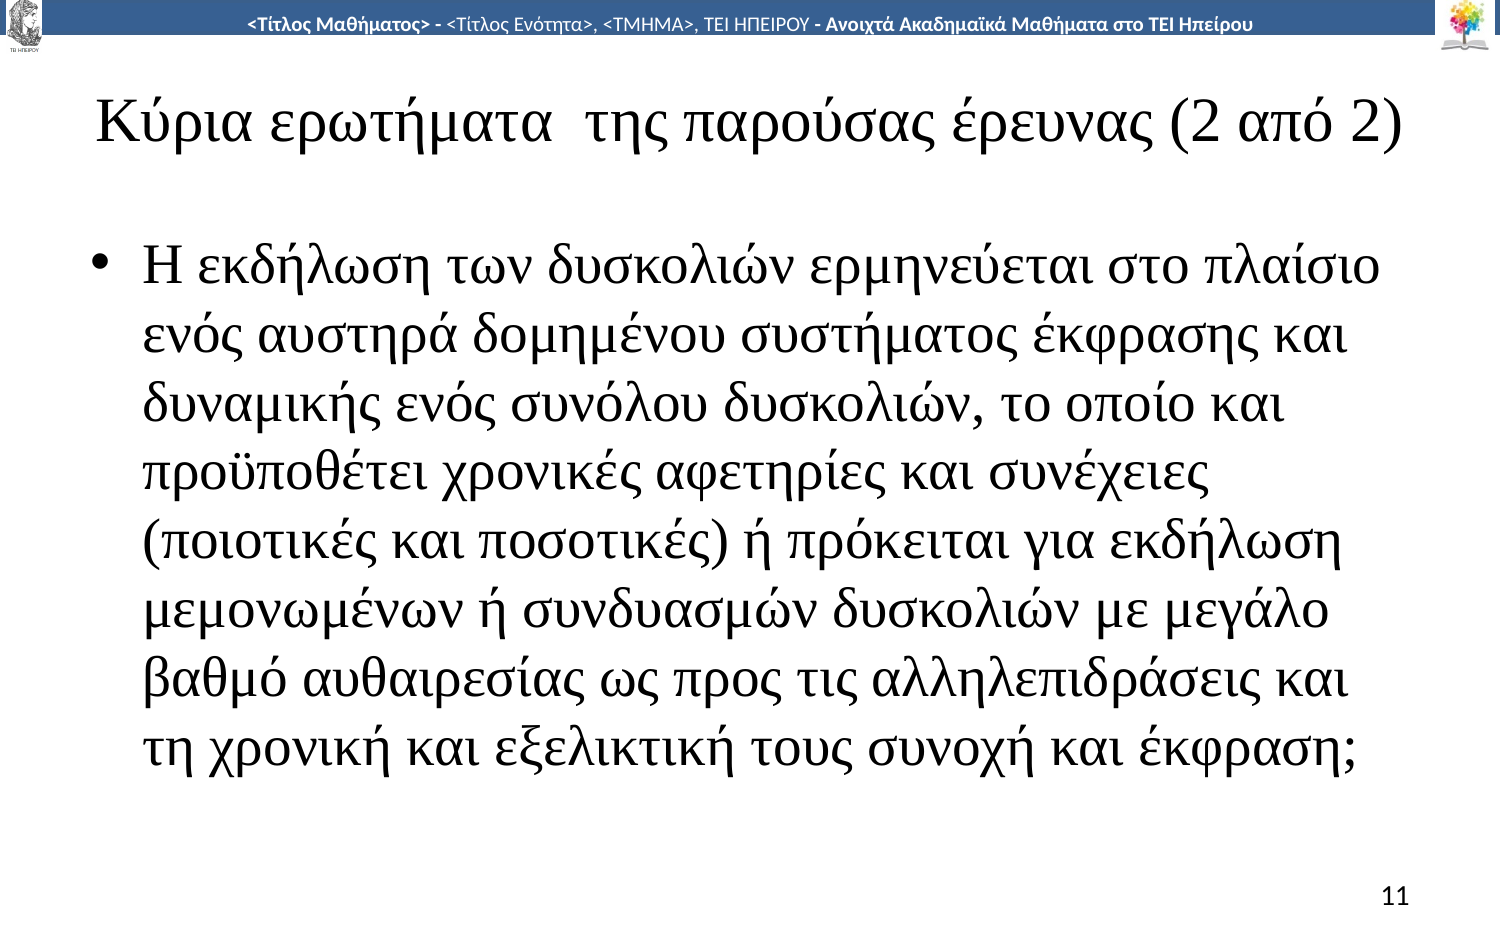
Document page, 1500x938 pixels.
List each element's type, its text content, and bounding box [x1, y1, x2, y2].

slide_number 11 [1074, 868, 1425, 919]
picture [6, 0, 42, 54]
picture [1435, 0, 1495, 52]
list Η εκδήλωση των δυσκολιών ερμηνεύεται στο πλαίσιο ενός αυστηρά δομημένου συστήματος έκφρασης και δυναμικής ενός συνόλου δυσκολιών, το οποίο και προϋποθέτει χρονικές αφετηρίες και συνέχειες (ποιοτικές και ποσοτικές) ή πρόκειται για εκδήλωση μεμονωμένων ή συνδυασμών δυσκολιών με μεγάλο βαθμό αυθαιρεσίας ως προς τις αλληλεπιδράσεις και τη χρονική και εξελικτική τους συνοχή και έκφραση; [75, 218, 1425, 838]
title Κύρια ερωτήματα της παρούσας έρευνας (2 από 2) [75, 37, 1425, 194]
